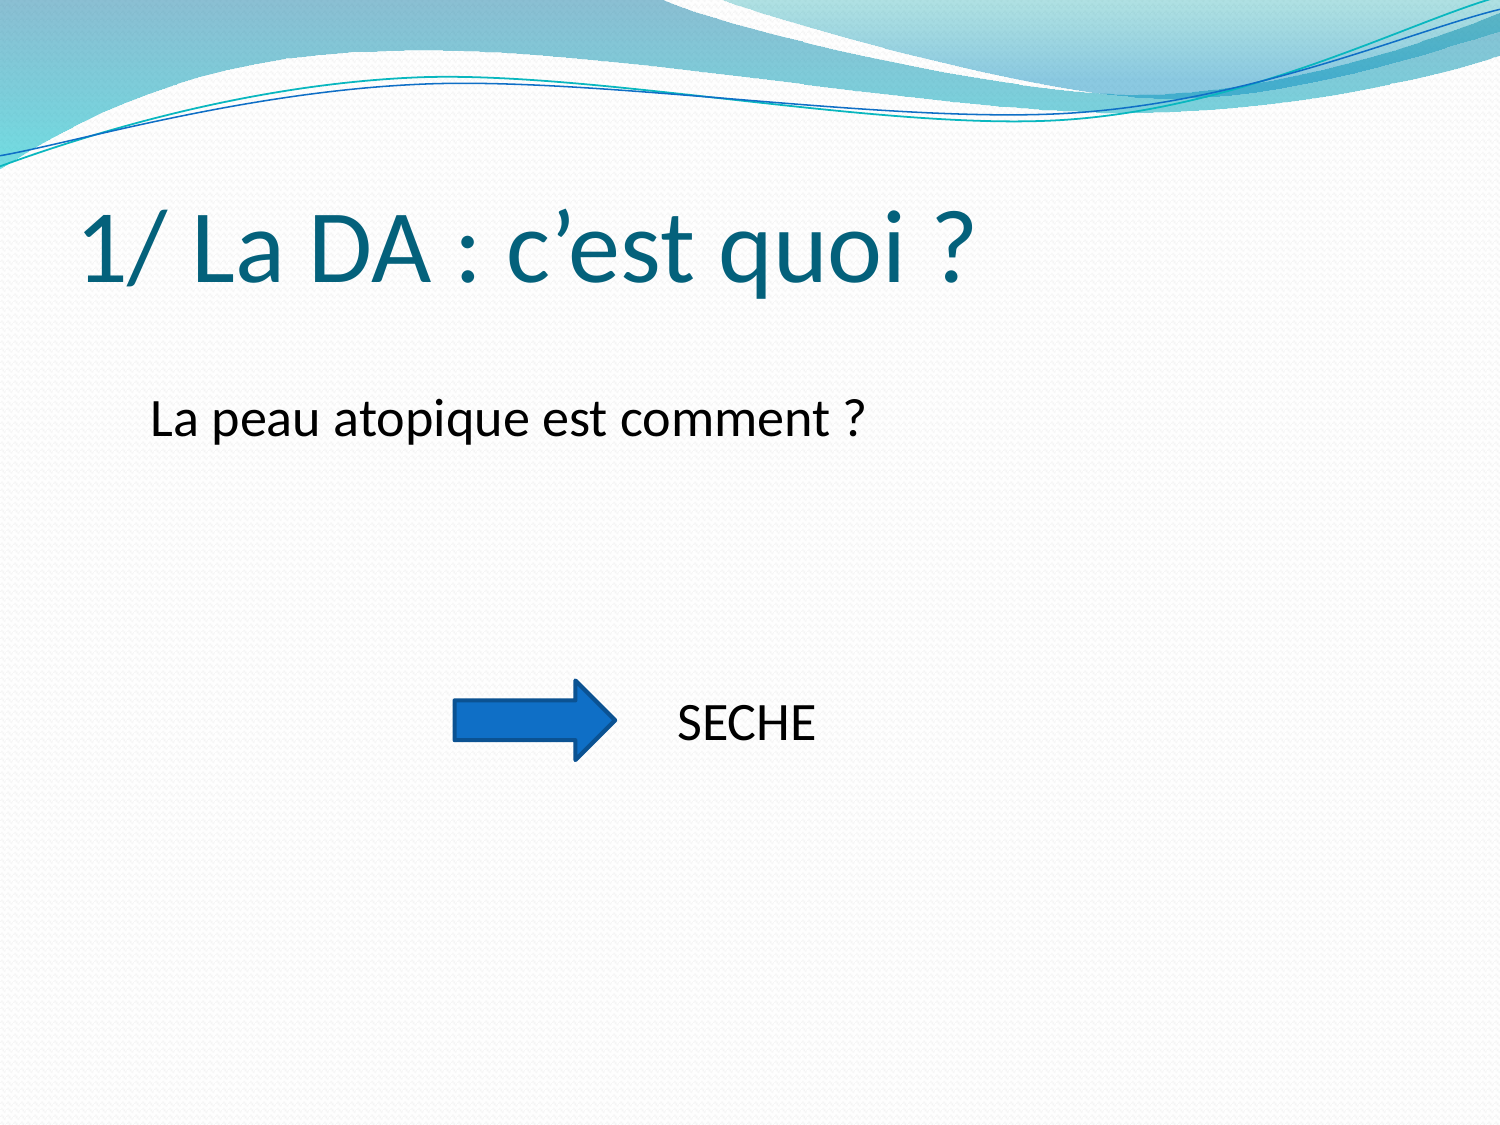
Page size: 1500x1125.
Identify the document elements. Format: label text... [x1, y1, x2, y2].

title 1/ La DA : c’est quoi ? [75, 115, 1425, 303]
list La peau atopique est comment ? SECHE [135, 375, 1411, 1125]
text_box [452, 678, 618, 762]
